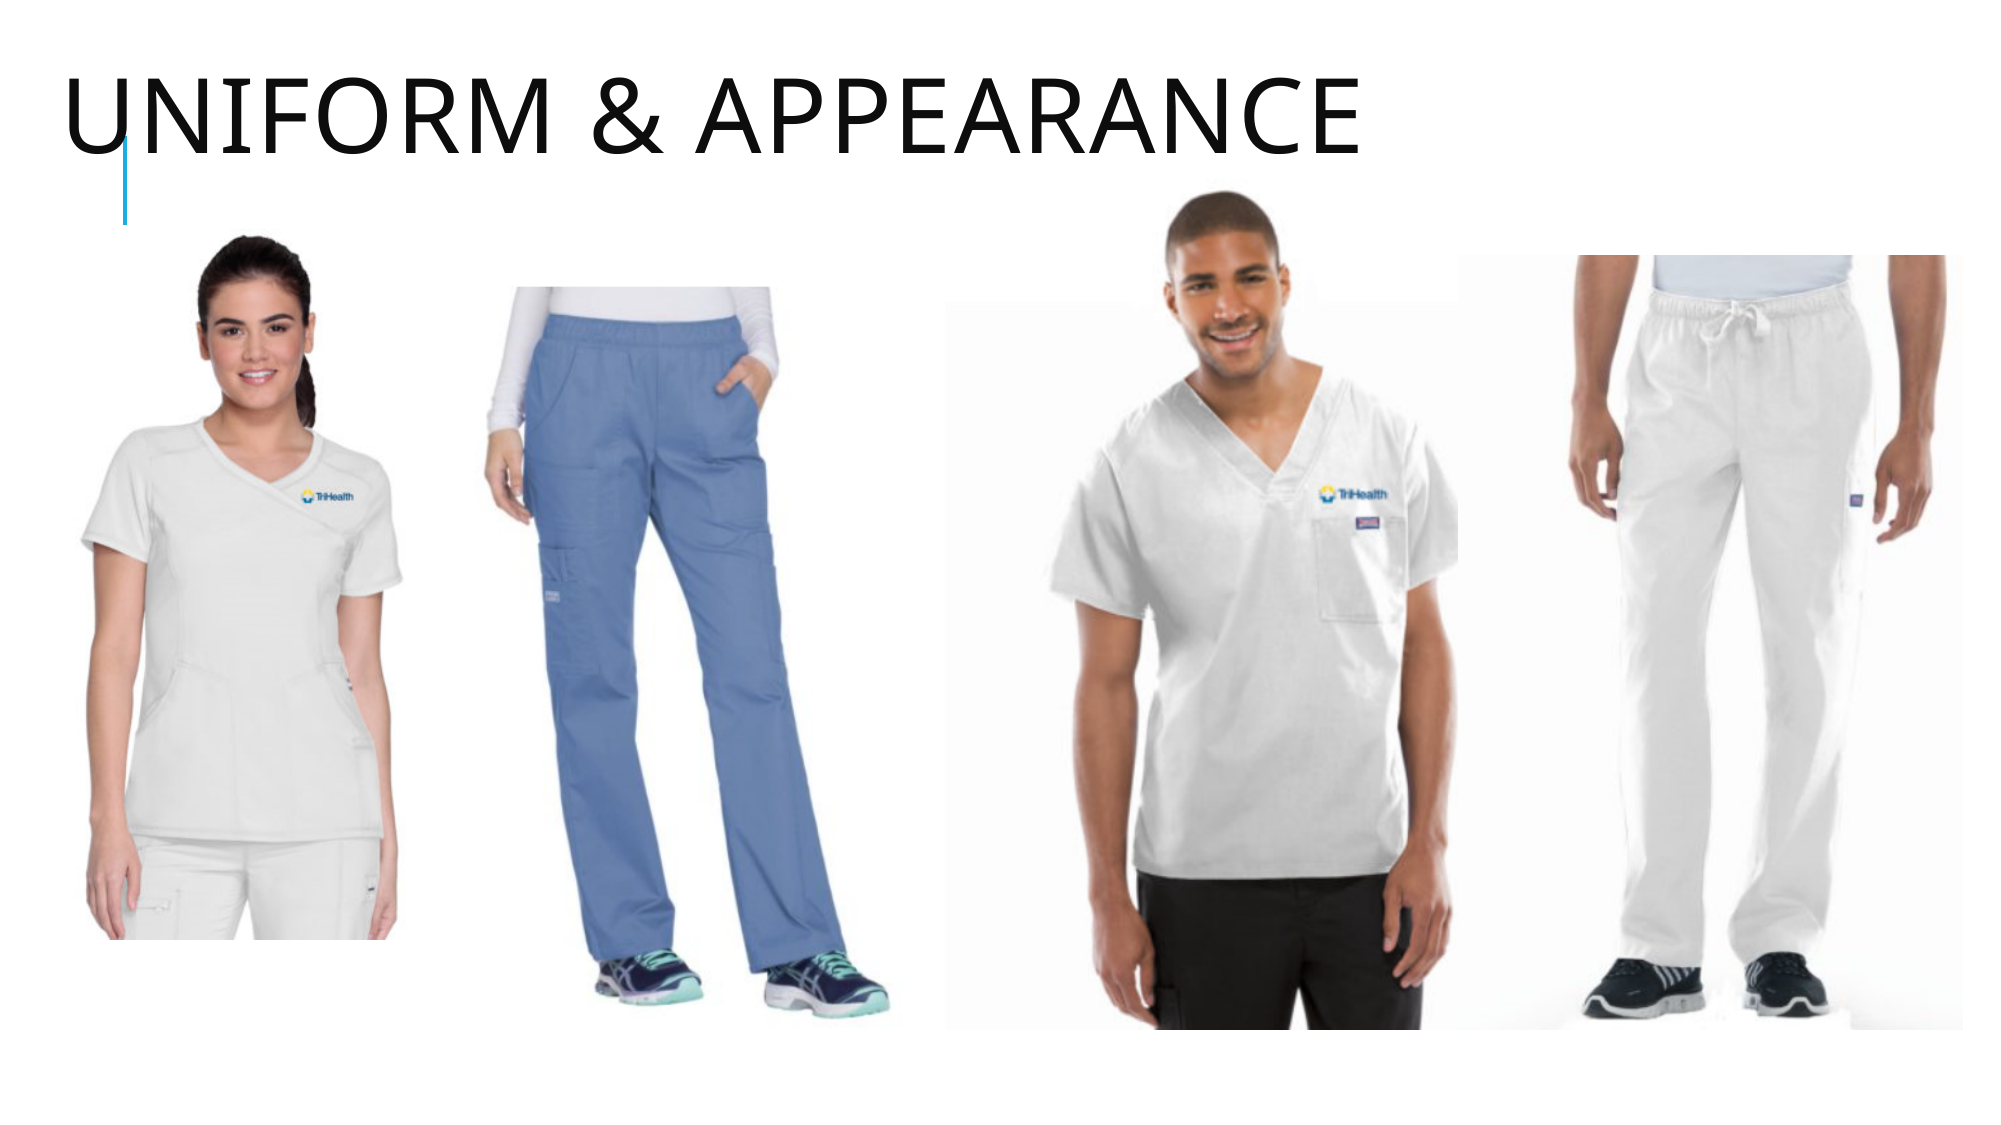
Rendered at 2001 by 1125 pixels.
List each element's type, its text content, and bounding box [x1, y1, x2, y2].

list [0, 225, 493, 940]
picture [945, 176, 1963, 1030]
title Uniform & Appearance [45, 15, 1771, 233]
picture [418, 276, 908, 1030]
